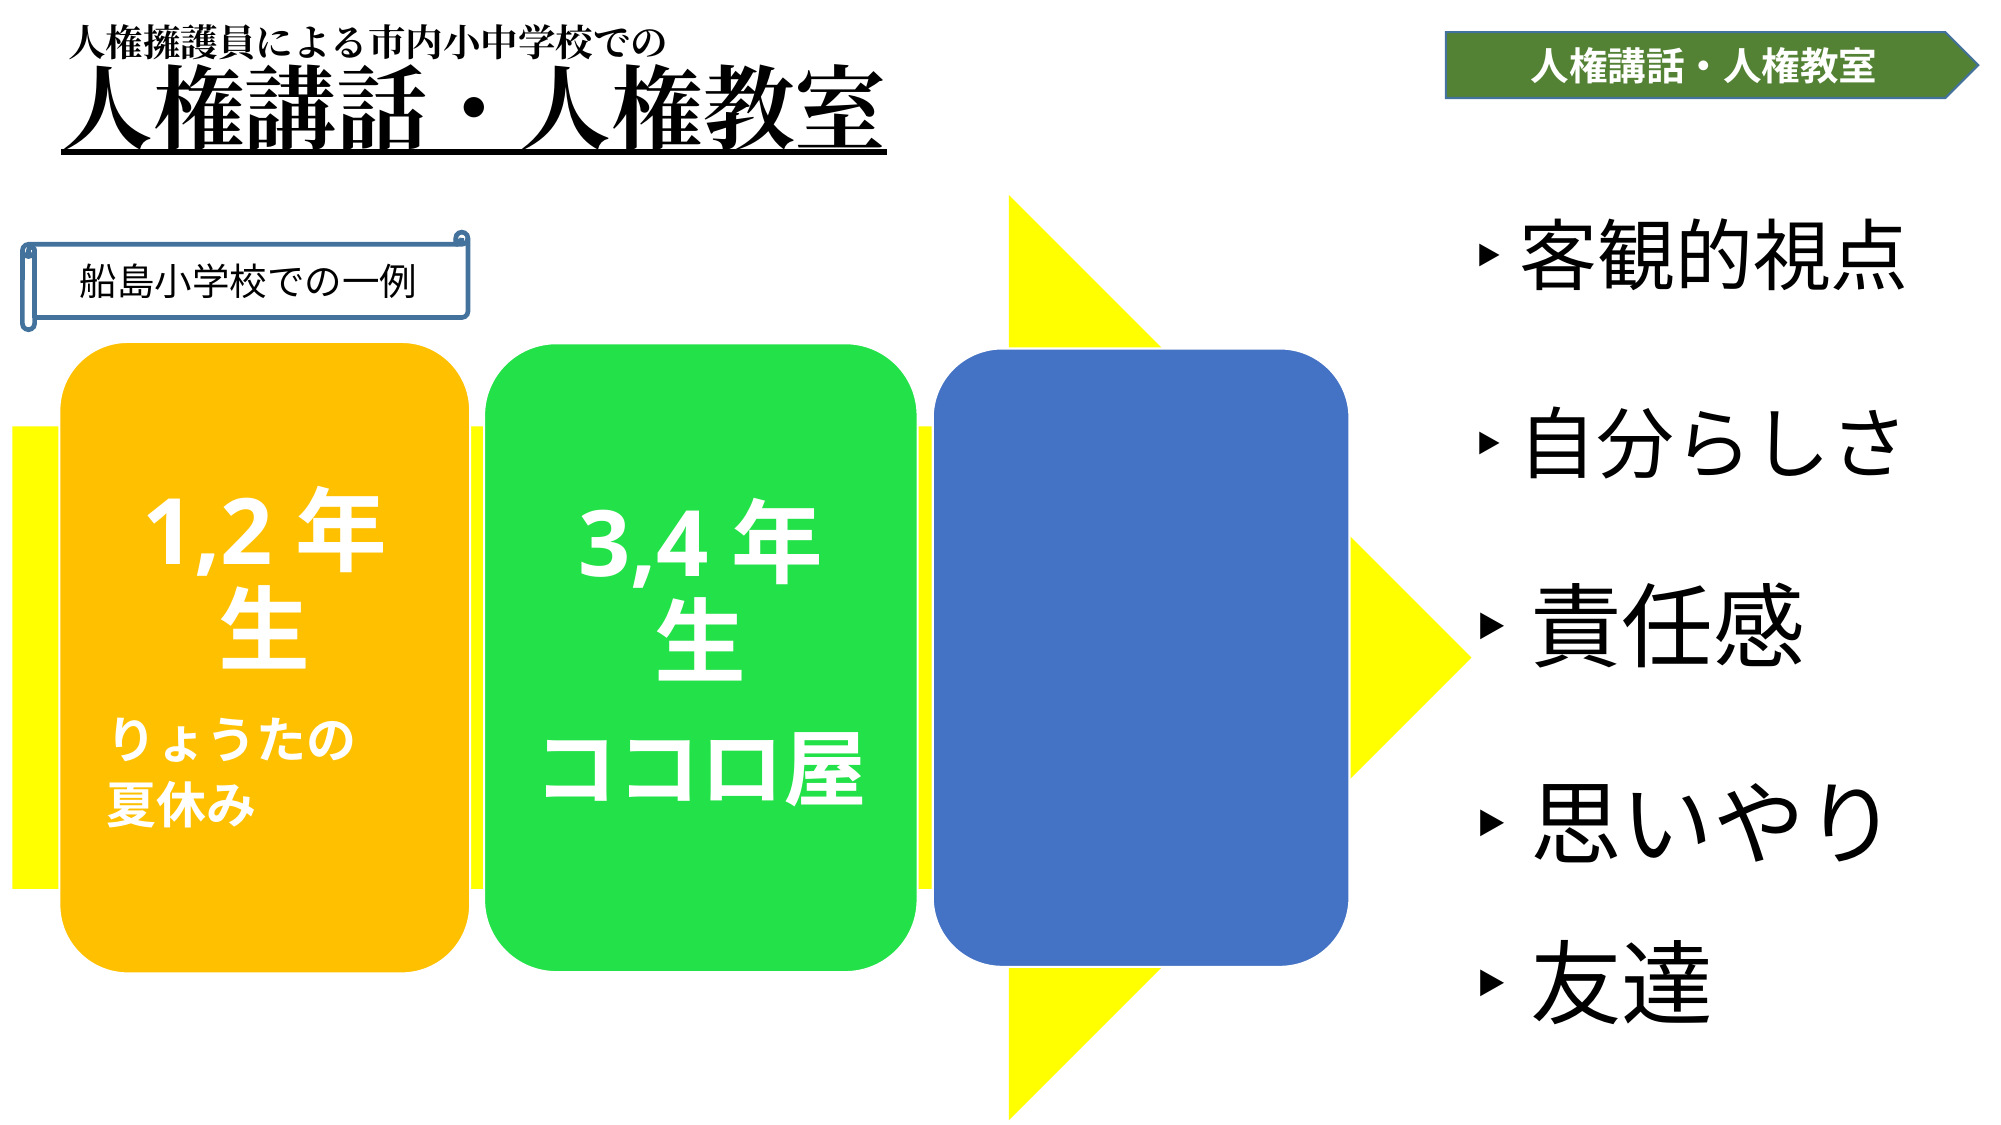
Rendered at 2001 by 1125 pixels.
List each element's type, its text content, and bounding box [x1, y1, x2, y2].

title ‣客観的視点 [1459, 200, 1961, 318]
text_box 人権講話・人権教室 [1444, 31, 1980, 100]
text_box [1008, 195, 1161, 347]
text_box [919, 426, 931, 889]
text_box [472, 426, 483, 889]
text_box 3,4年生 ココロ屋 [483, 342, 919, 974]
text_box [1351, 537, 1459, 779]
text_box 船島小学校での一例 [21, 231, 469, 331]
text_box [12, 426, 58, 889]
text_box 1,2年生 りょうたの 夏休み [58, 340, 472, 975]
text_box ‣友達 [1459, 929, 1934, 1047]
text_box ‣責任感 [1459, 572, 1934, 690]
text_box [1008, 968, 1162, 1121]
text_box 人権擁護員による市内小中学校での [53, 23, 691, 67]
text_box ‣自分らしさ [1459, 388, 1934, 506]
text_box ‣思いやり [1459, 769, 1934, 887]
text_box 人権講話・人権教室 [46, 45, 927, 180]
text_box 5,6年生 勇気の お守り [931, 347, 1351, 968]
